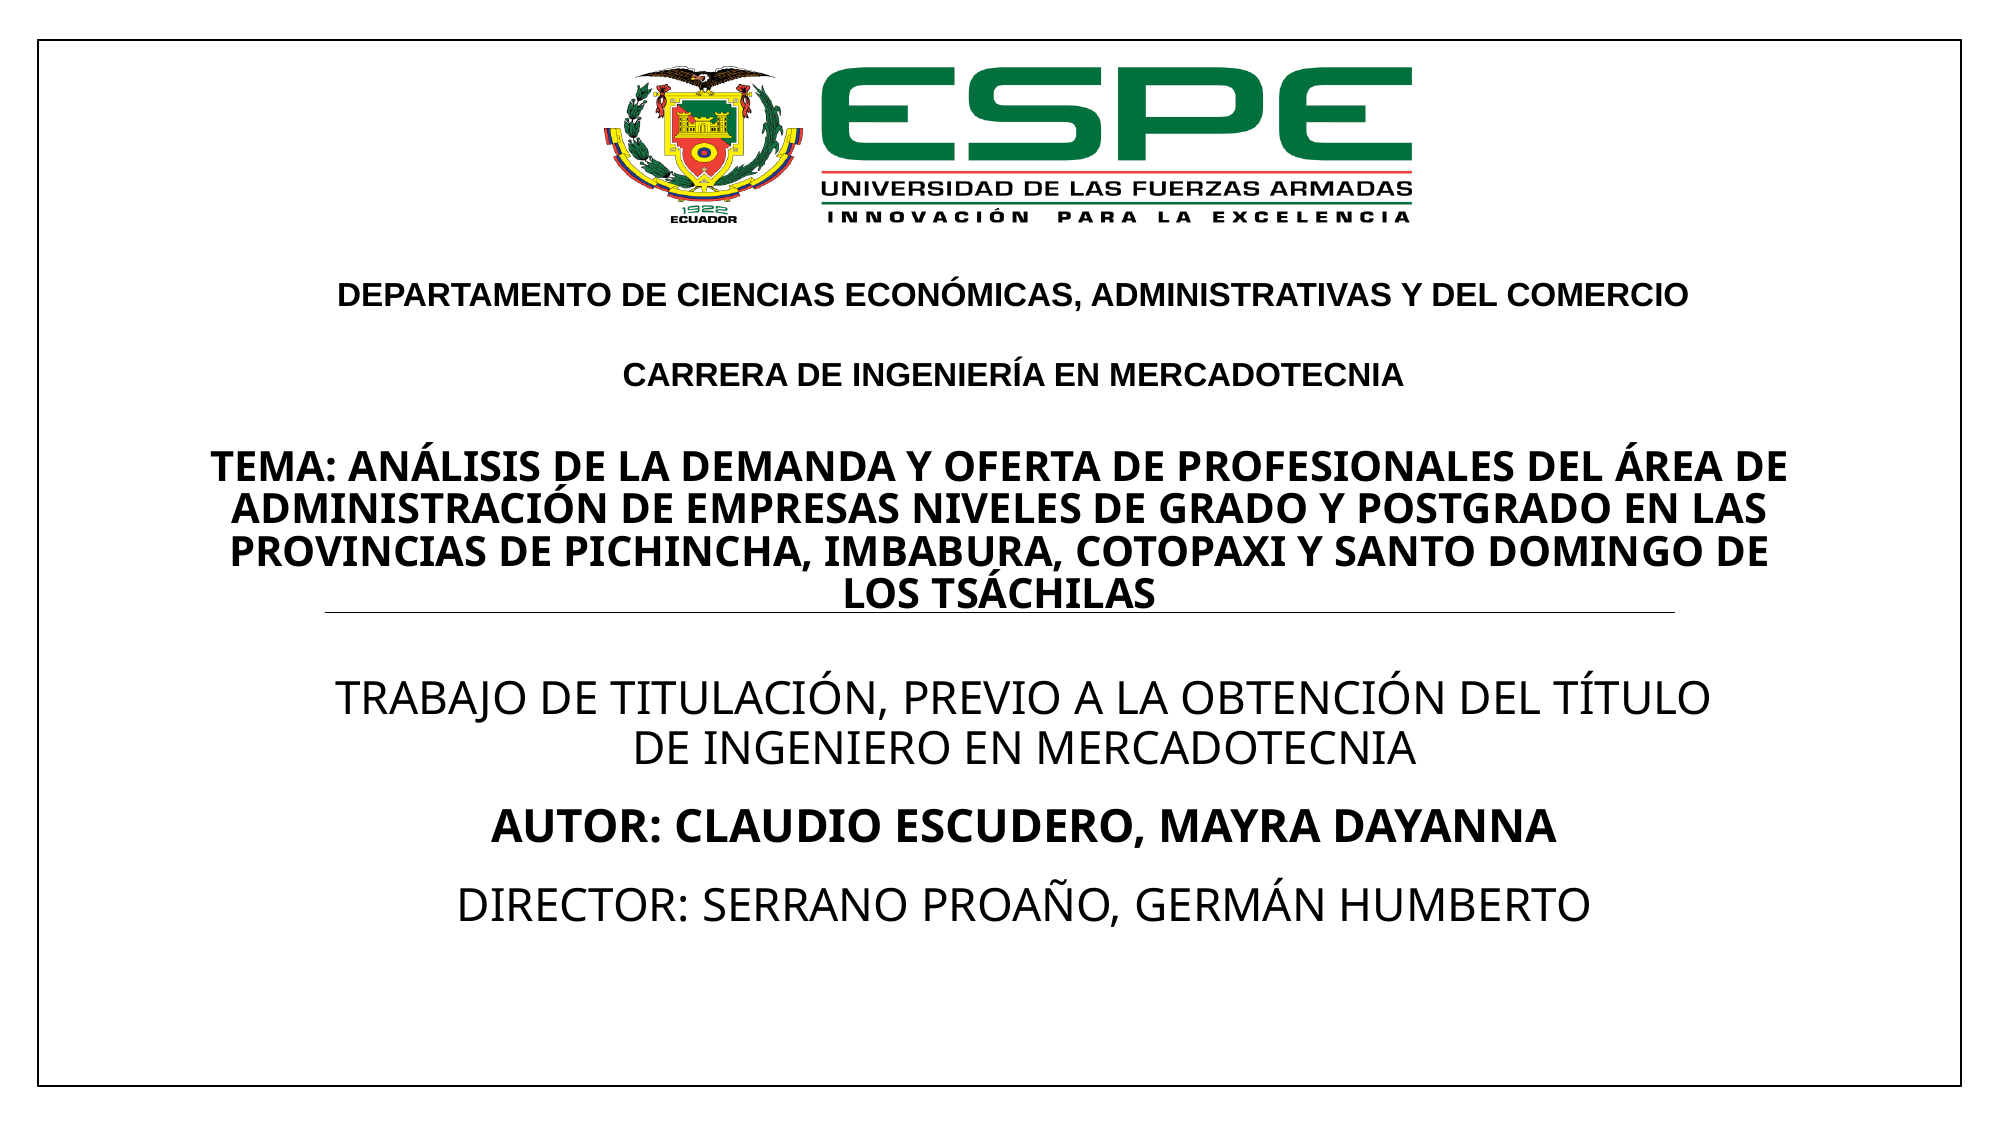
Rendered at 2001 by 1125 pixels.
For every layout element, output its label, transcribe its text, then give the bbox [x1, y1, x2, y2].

picture [604, 66, 1412, 224]
subtitle TRABAJO DE TITULACIÓN, PREVIO A LA OBTENCIÓN DEL TÍTULO DE INGENIERO EN MERCADOTECNIA AUTOR: CLAUDIO ESCUDERO, MAYRA DAYANNA DIRECTOR: SERRANO PROAÑO, GERMÁN HUMBERTO [303, 667, 1746, 969]
title Tema: ANÁLISIS DE LA DEMANDA Y OFERTA DE PROFESIONALES DEL ÁREA DE ADMINISTRACIÓN DE EMPRESAS NIVELES DE GRADO Y POSTGRADO EN LAS PROVINCIAS DE PICHINCHA, IMBABURA, COTOPAXI Y SANTO DOMINGO DE LOS TSÁCHILAS [182, 144, 1818, 625]
text_box DEPARTAMENTO DE CIENCIAS ECONÓMICAS, ADMINISTRATIVAS Y DEL COMERCIO CARRERA DE INGENIERÍA EN MERCADOTECNIA [282, 265, 1746, 401]
